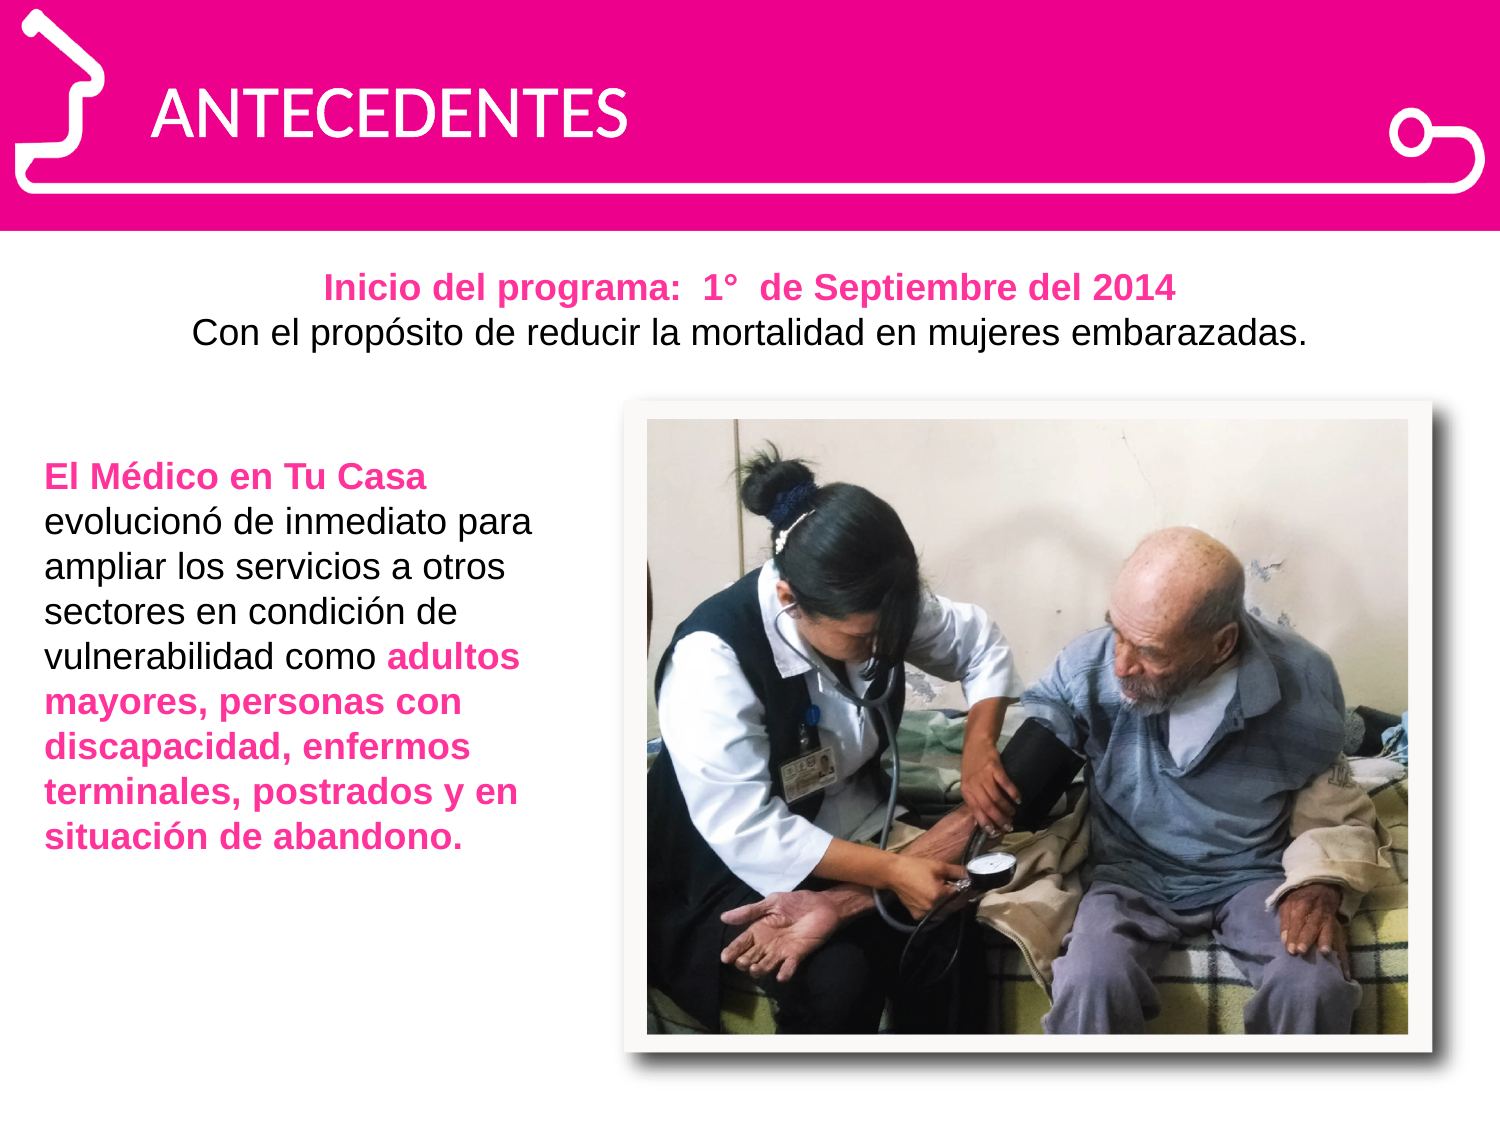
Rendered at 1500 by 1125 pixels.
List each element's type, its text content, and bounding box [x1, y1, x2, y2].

text_box El Médico en Tu Casa evolucionó de inmediato para ampliar los servicios a otros sectores en condición de vulnerabilidad como adultos mayores, personas con discapacidad, enfermos terminales, postrados y en situación de abandono. [29, 444, 602, 865]
picture [607, 385, 1474, 1095]
picture [0, 0, 1500, 231]
text_box Inicio del programa: 1° de Septiembre del 2014 Con el propósito de reducir la mortalidad en mujeres embarazadas. [165, 255, 1335, 361]
